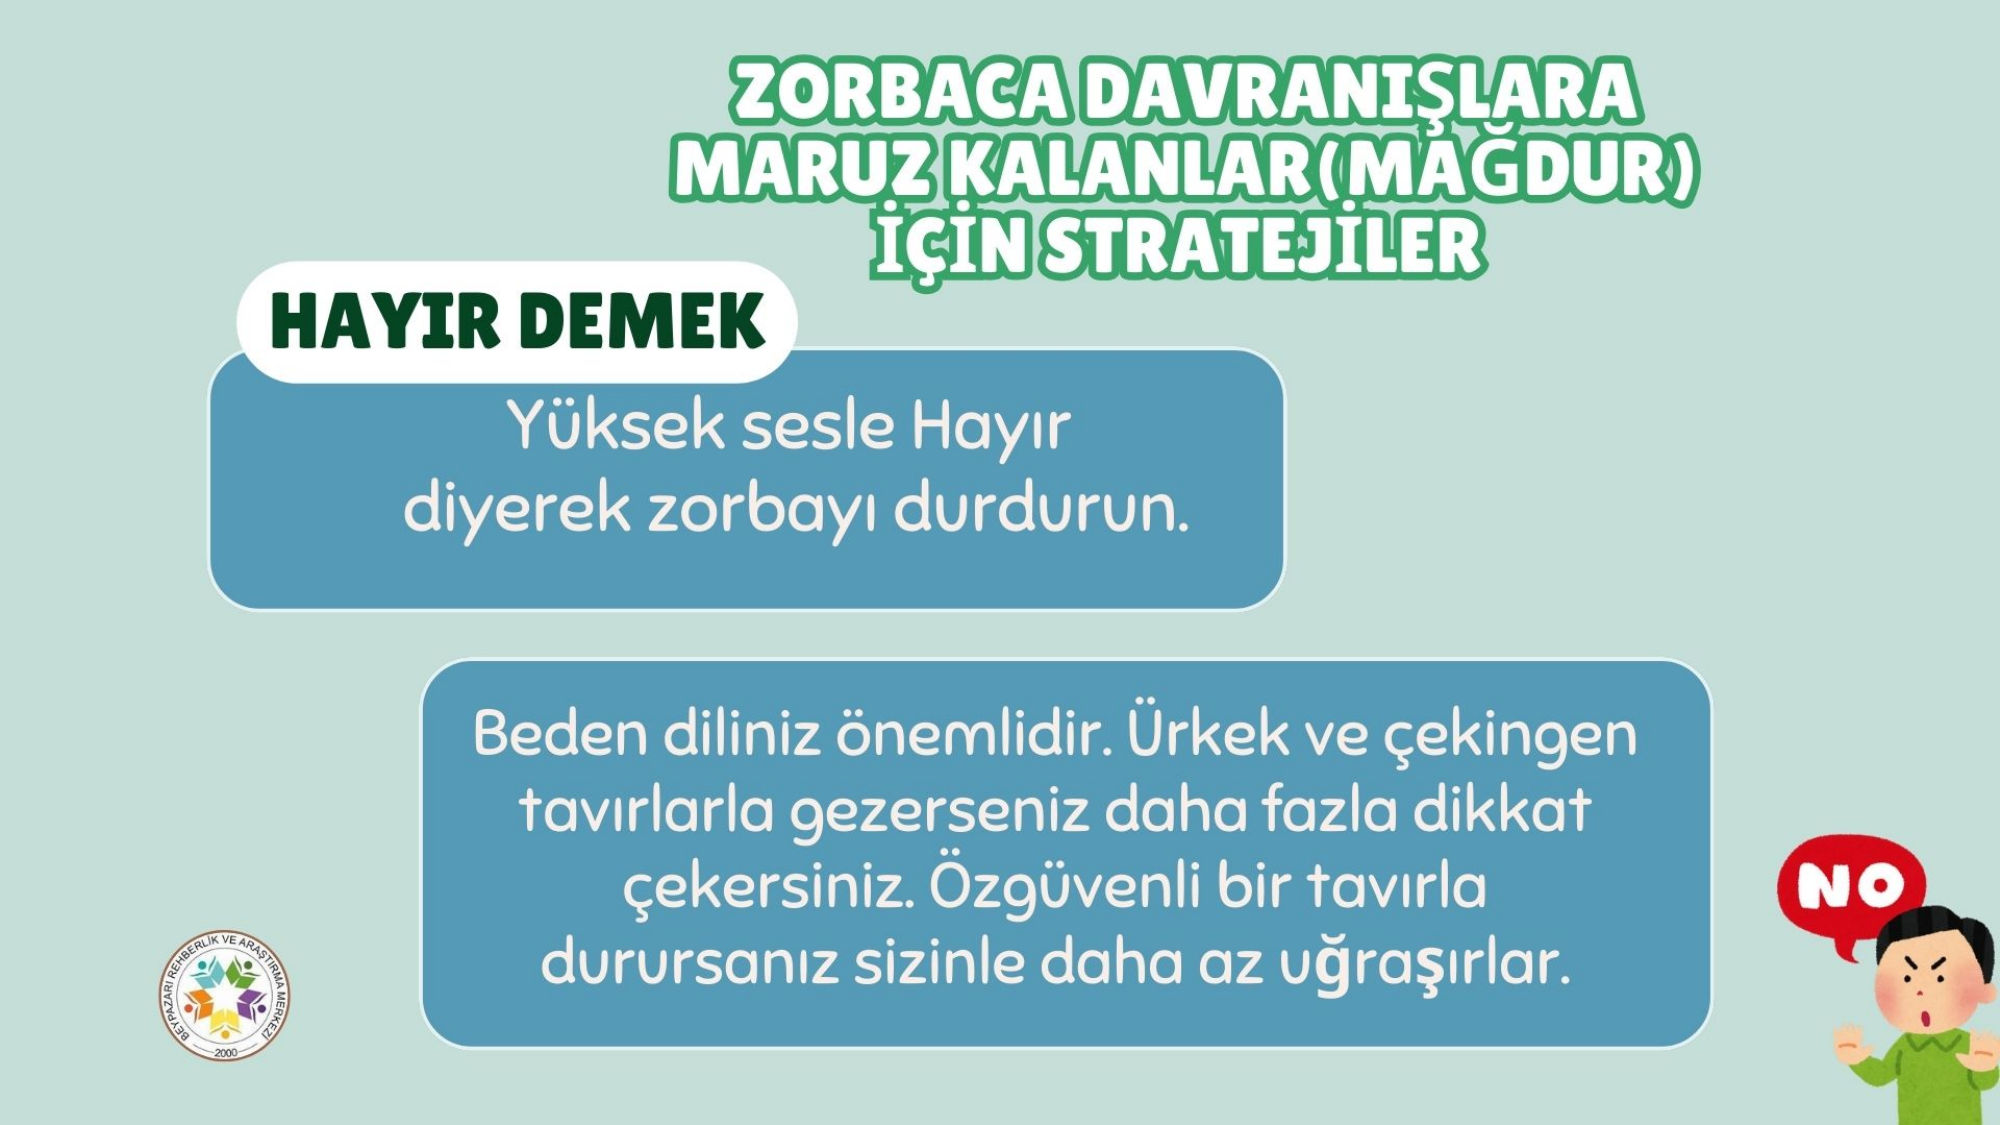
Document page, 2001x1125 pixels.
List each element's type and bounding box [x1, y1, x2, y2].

list [0, 0, 2000, 1125]
